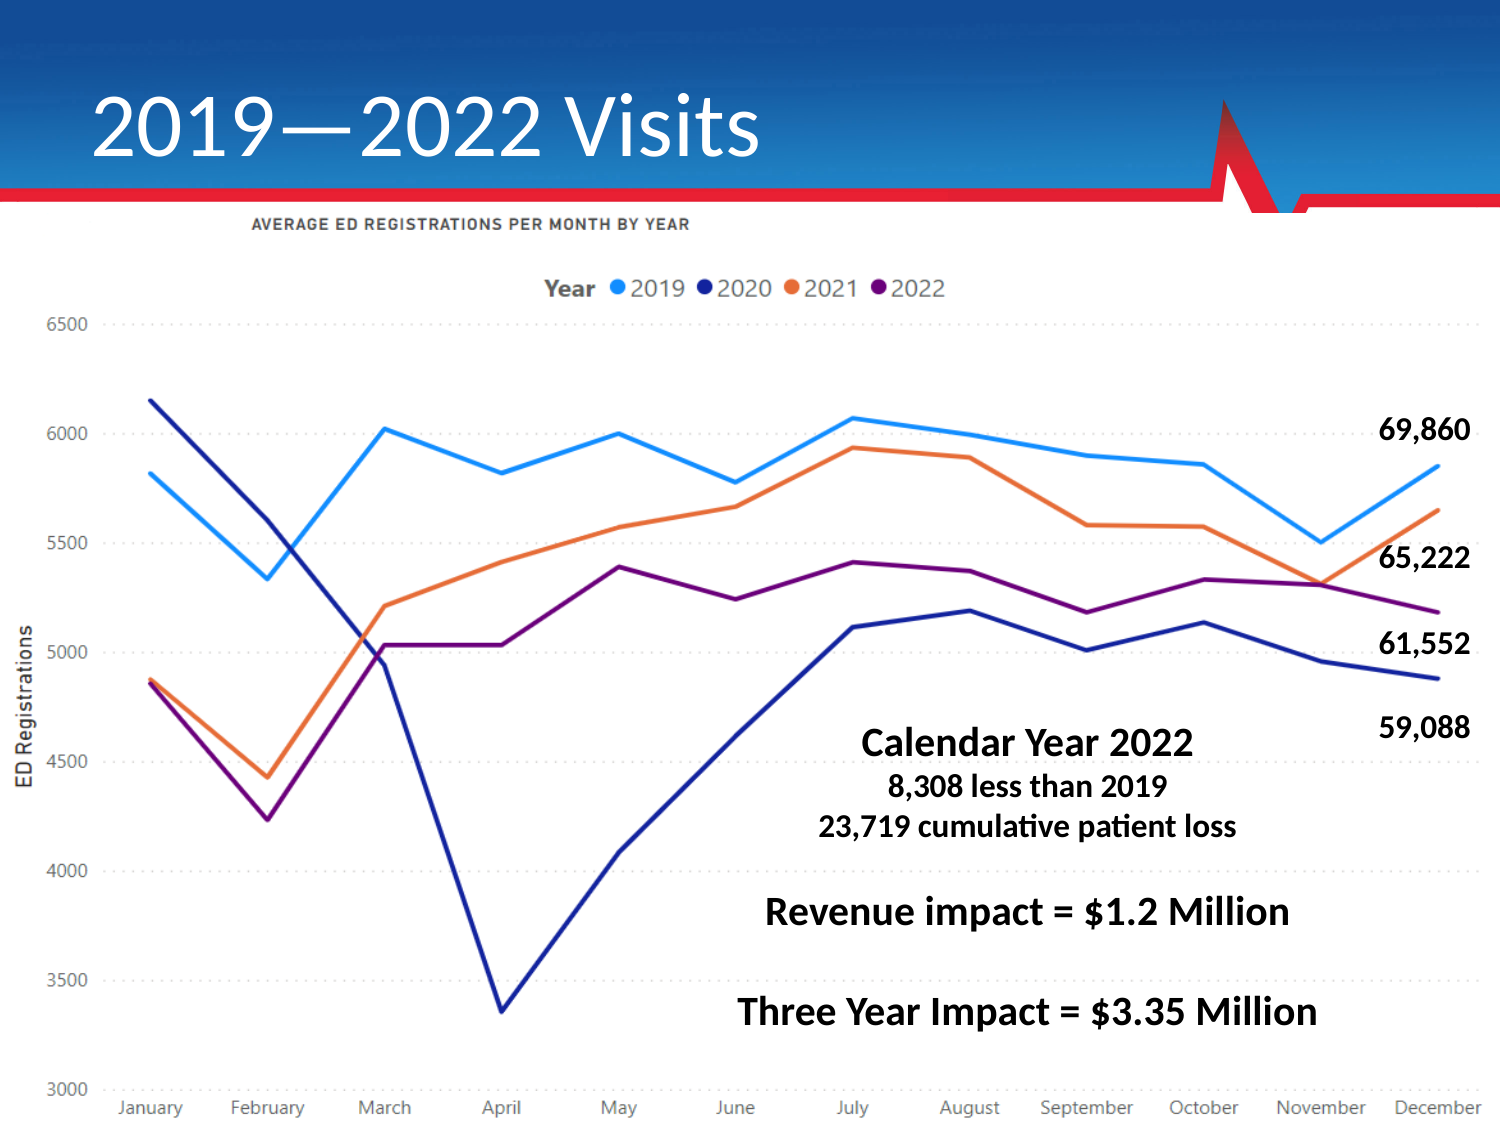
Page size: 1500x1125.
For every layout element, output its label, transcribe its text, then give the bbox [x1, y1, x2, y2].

title 2019—2022 Visits [75, 25, 1425, 212]
picture [0, 0, 1500, 1125]
